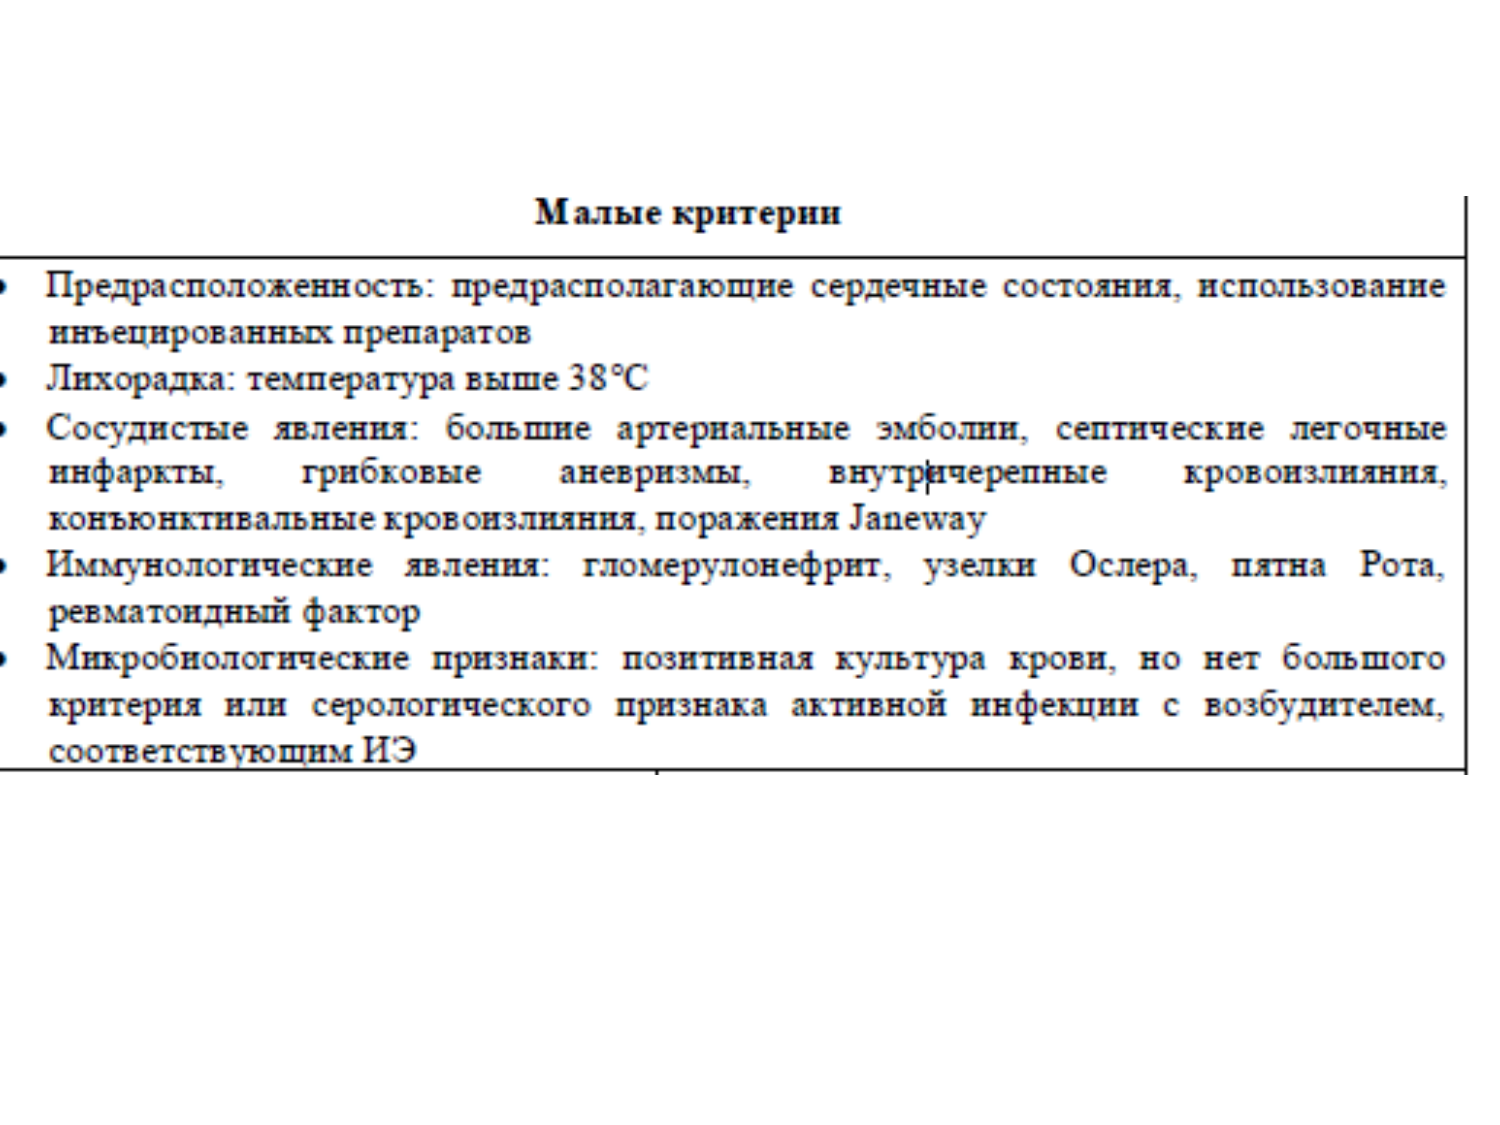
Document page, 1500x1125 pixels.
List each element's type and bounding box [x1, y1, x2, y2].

picture [0, 196, 1483, 776]
